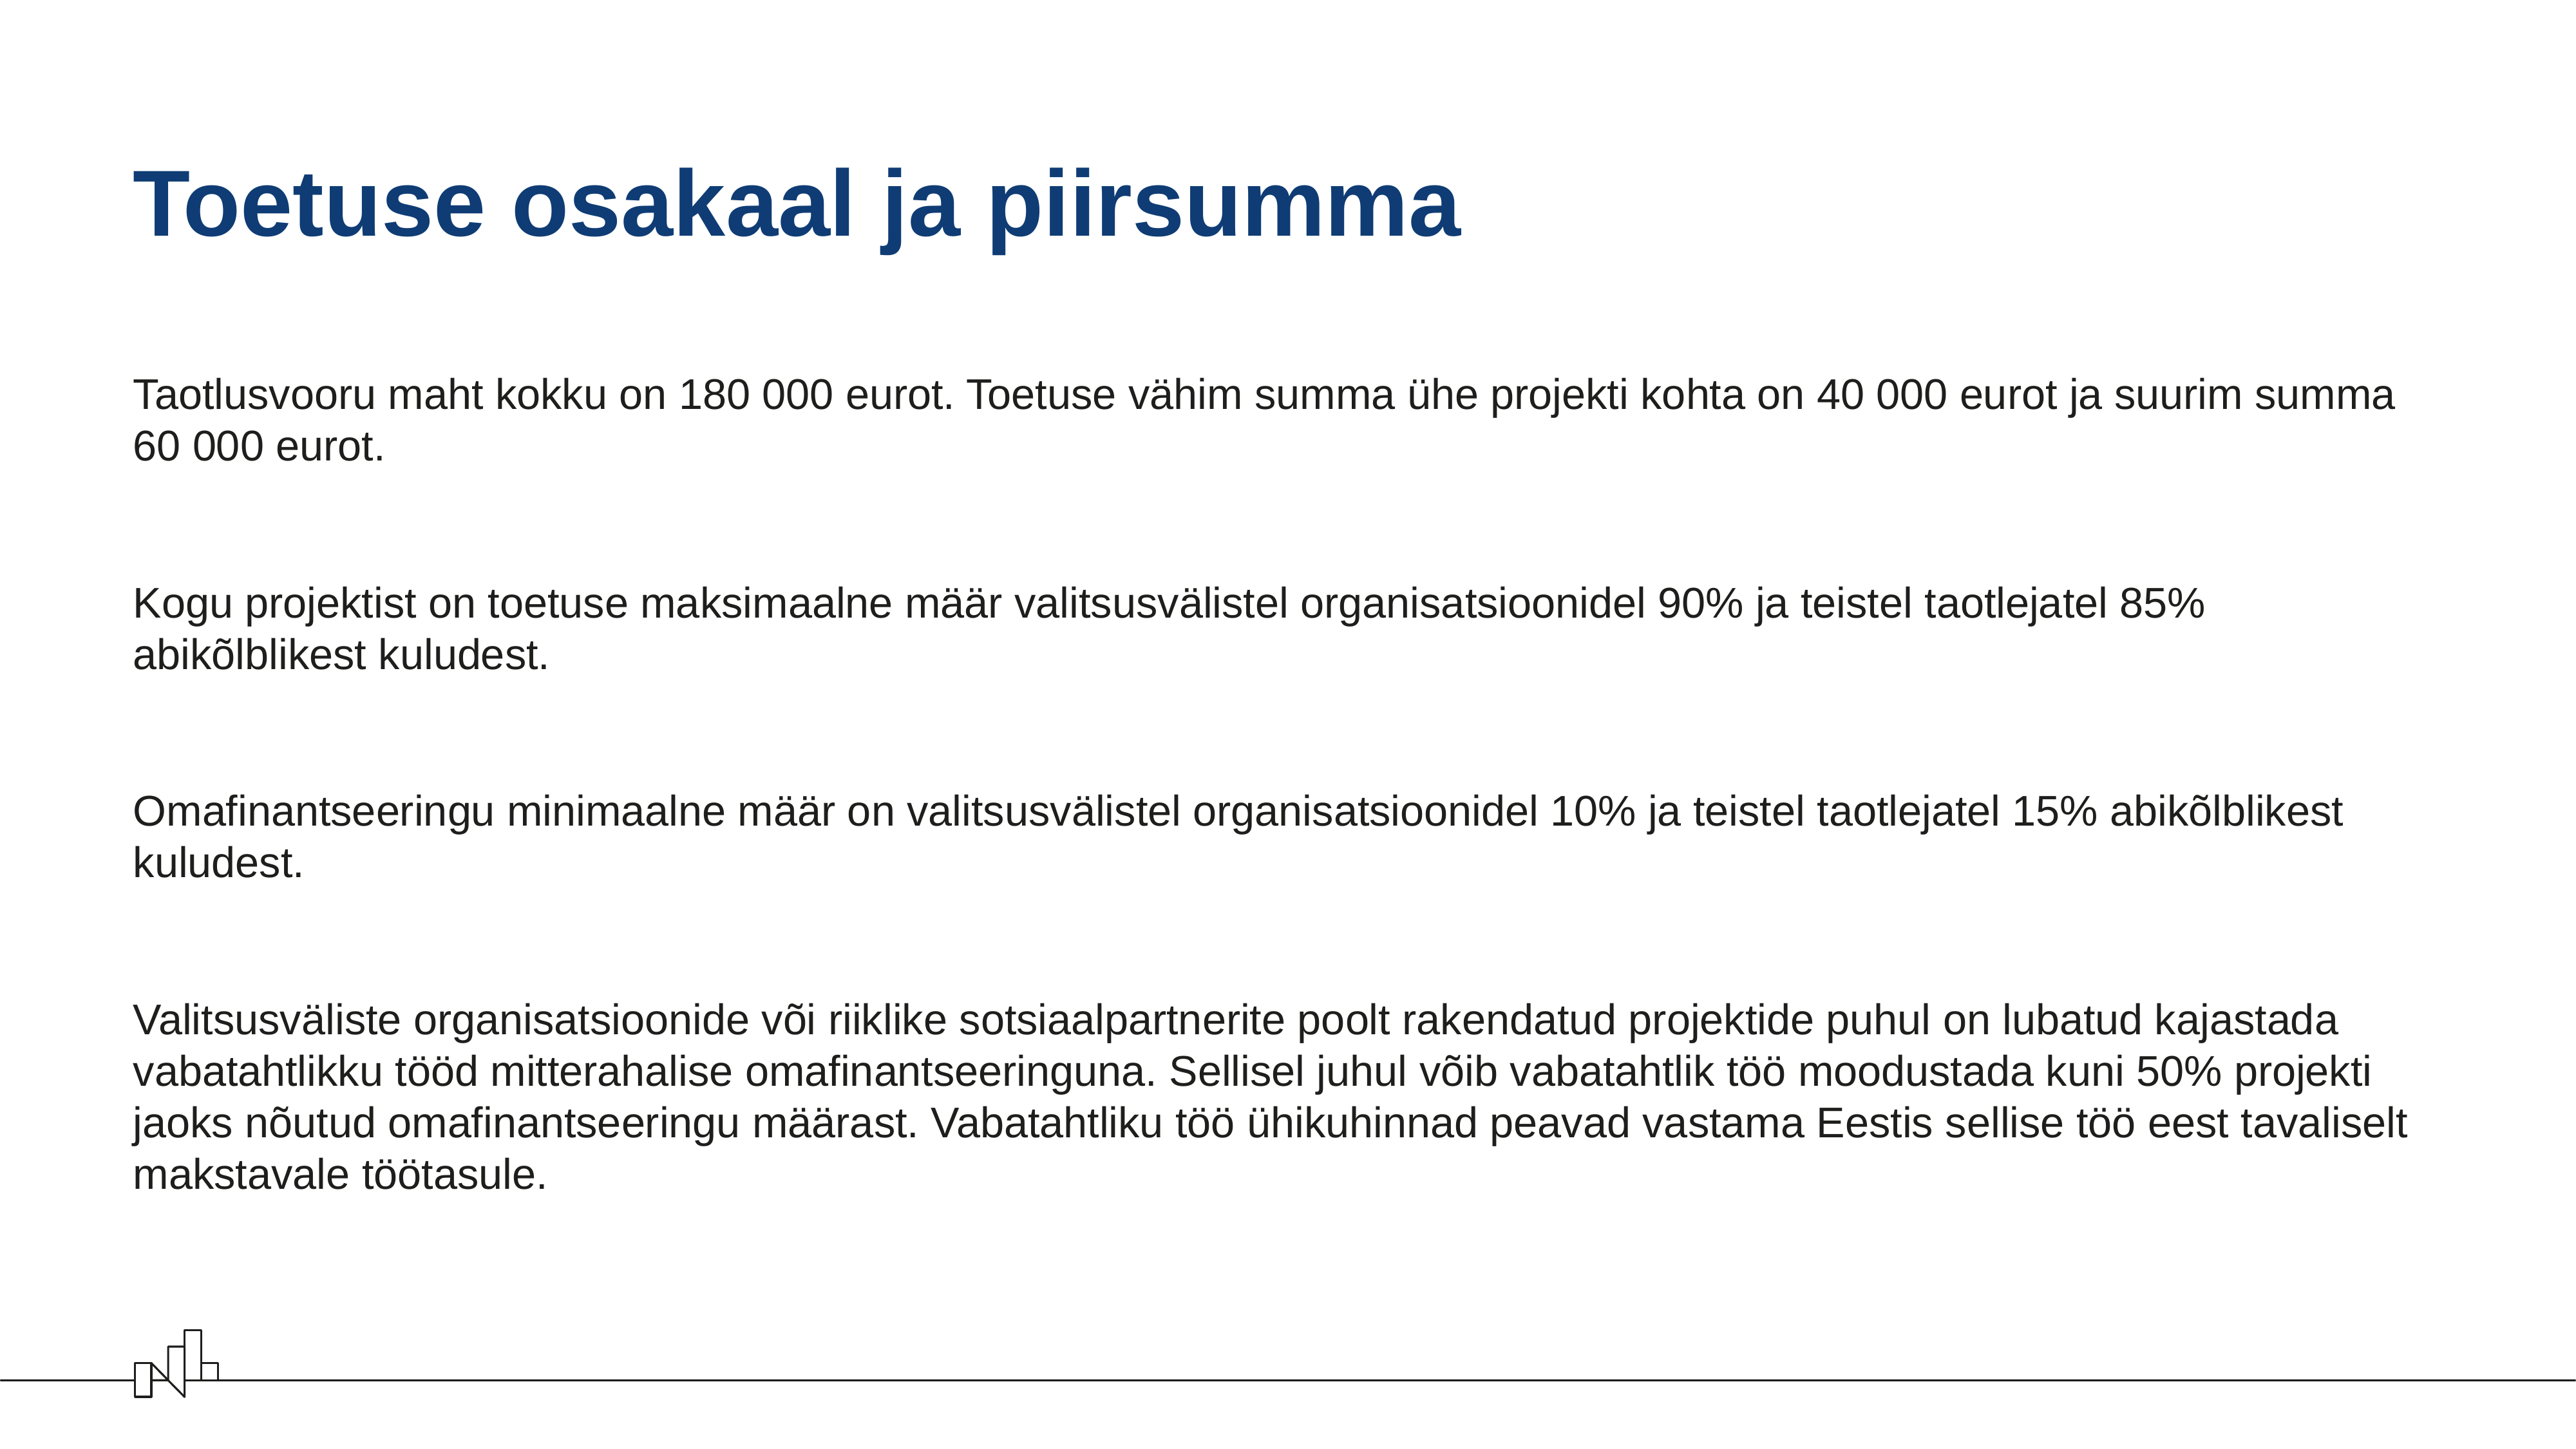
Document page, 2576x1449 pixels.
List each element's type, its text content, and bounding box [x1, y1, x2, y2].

list Taotlusvooru maht kokku on 180 000 eurot. Toetuse vähim summa ühe projekti kohta on 40 000 eurot ja suurim summa 60 000 eurot. Kogu projektist on toetuse maksimaalne määr valitsusvälistel organisatsioonidel 90% ja teistel taotlejatel 85% abikõlblikest kuludest. Omafinantseeringu minimaalne määr on valitsusvälistel organisatsioonidel 10% ja teistel taotlejatel 15% abikõlblikest kuludest. Valitsusväliste organisatsioonide või riiklike sotsiaalpartnerite poolt rakendatud projektide puhul on lubatud kajastada vabatahtlikku tööd mitterahalise omafinantseeringuna. Sellisel juhul võib vabatahtlik töö moodustada kuni 50% projekti jaoks nõutud omafinantseeringu määrast. Vabatahtliku töö ühikuhinnad peavad vastama Eestis sellise töö eest tavaliselt makstavale töötasule. [133, 366, 2443, 1239]
title Toetuse osakaal ja piirsumma [133, 116, 2443, 281]
